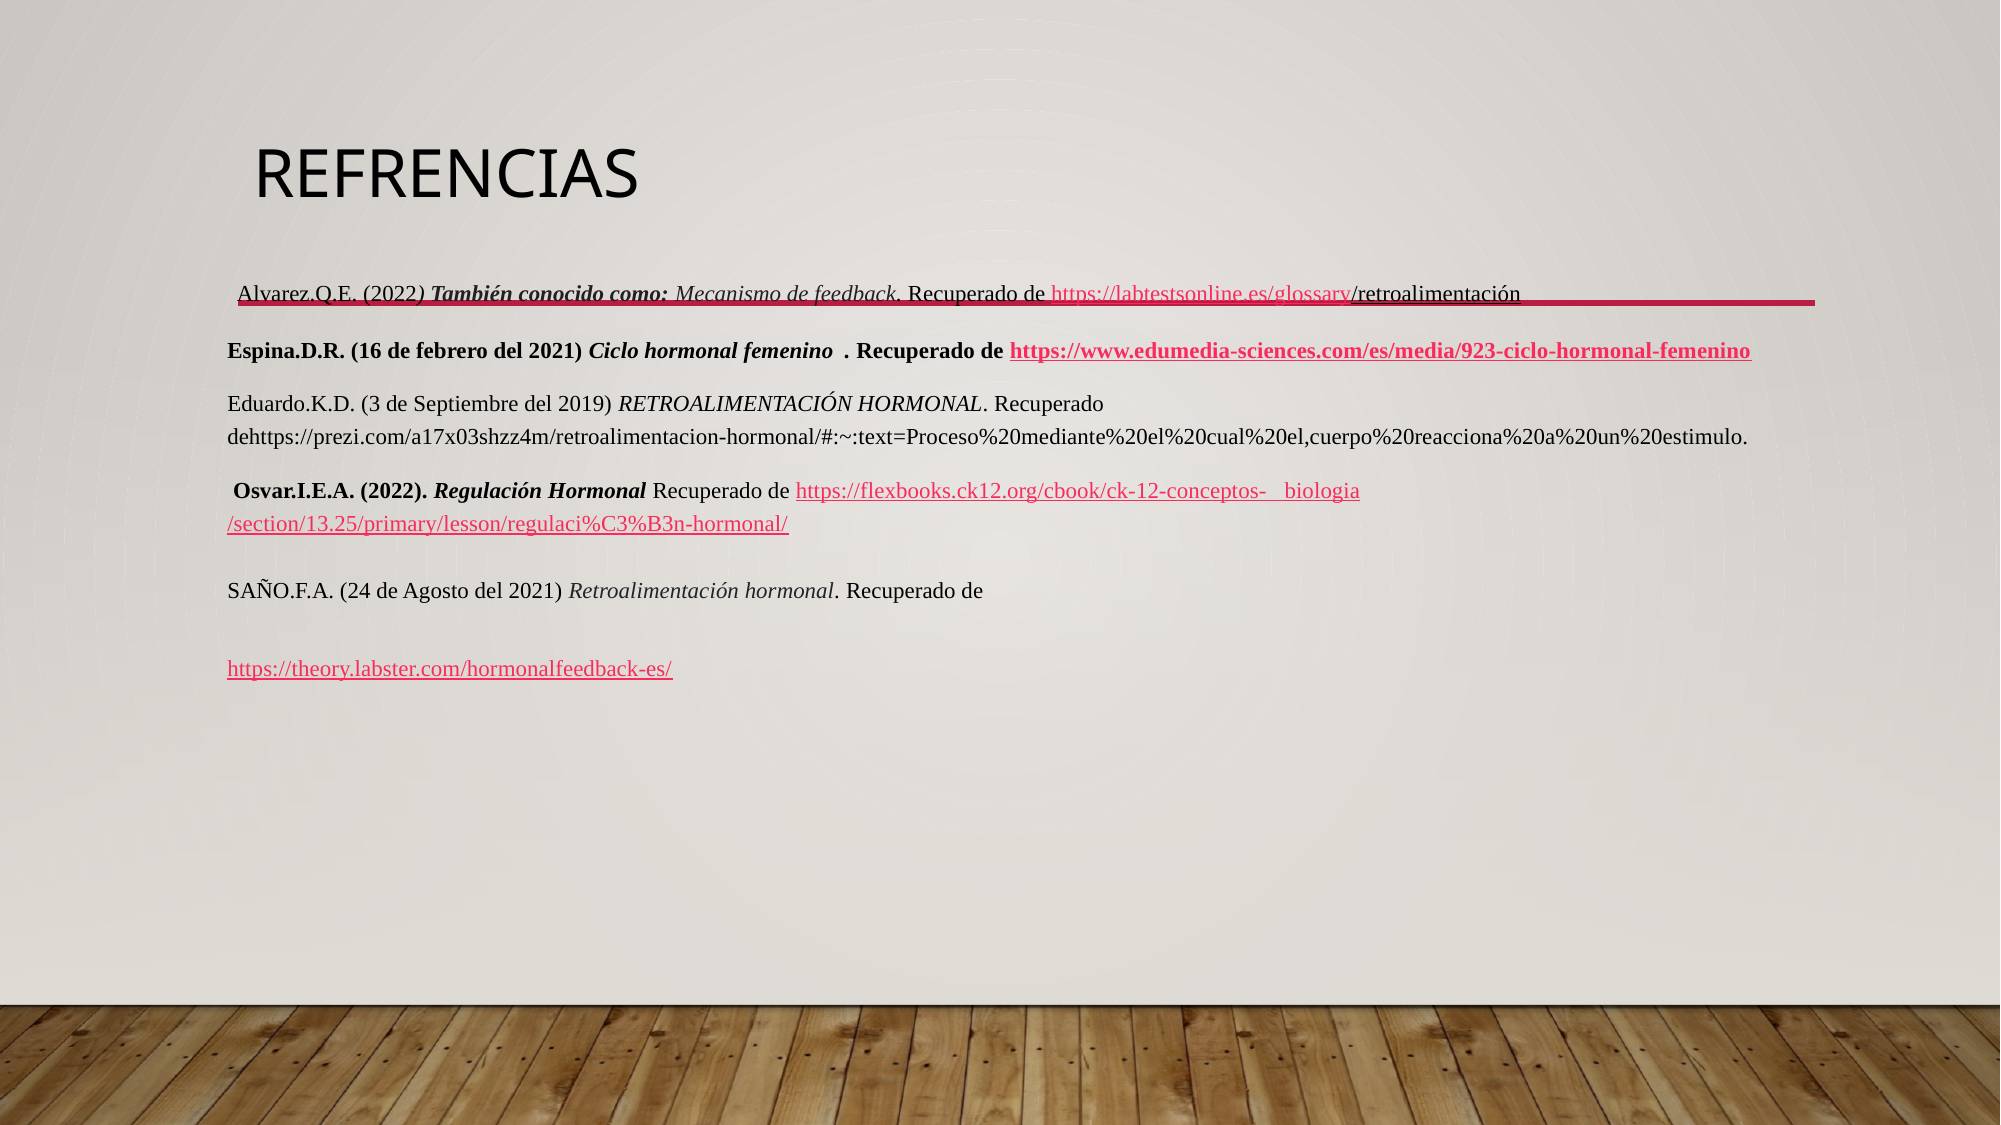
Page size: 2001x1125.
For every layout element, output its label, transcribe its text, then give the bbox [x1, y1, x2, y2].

title rEFRENCIAS [238, 131, 1814, 305]
picture [0, 1005, 2000, 1125]
list Alvarez.Q.E. (2022) También conocido como: Mecanismo de feedback. Recuperado de https://labtestsonline.es/glossary/retroalimentación Espina.D.R. (16 de febrero del 2021) Ciclo hormonal femenino . Recuperado de https://www.edumedia-sciences.com/es/media/923-ciclo-hormonal-femenino Eduardo.K.D. (3 de Septiembre del 2019) RETROALIMENTACIÓN HORMONAL. Recuperado dehttps://prezi.com/a17x03shzz4m/retroalimentacion-hormonal/#:~:text=Proceso%20mediante%20el%20cual%20el,cuerpo%20reacciona%20a%20un%20estimulo. Osvar.I.E.A. (2022). Regulación Hormonal Recuperado de https://flexbooks.ck12.org/cbook/ck-12-conceptos- biologia/section/13.25/primary/lesson/regulaci%C3%B3n-hormonal/ SAÑO.F.A. (24 de Agosto del 2021) Retroalimentación hormonal. Recuperado de https://theory.labster.com/hormonalfeedback-es/ [212, 247, 1788, 973]
